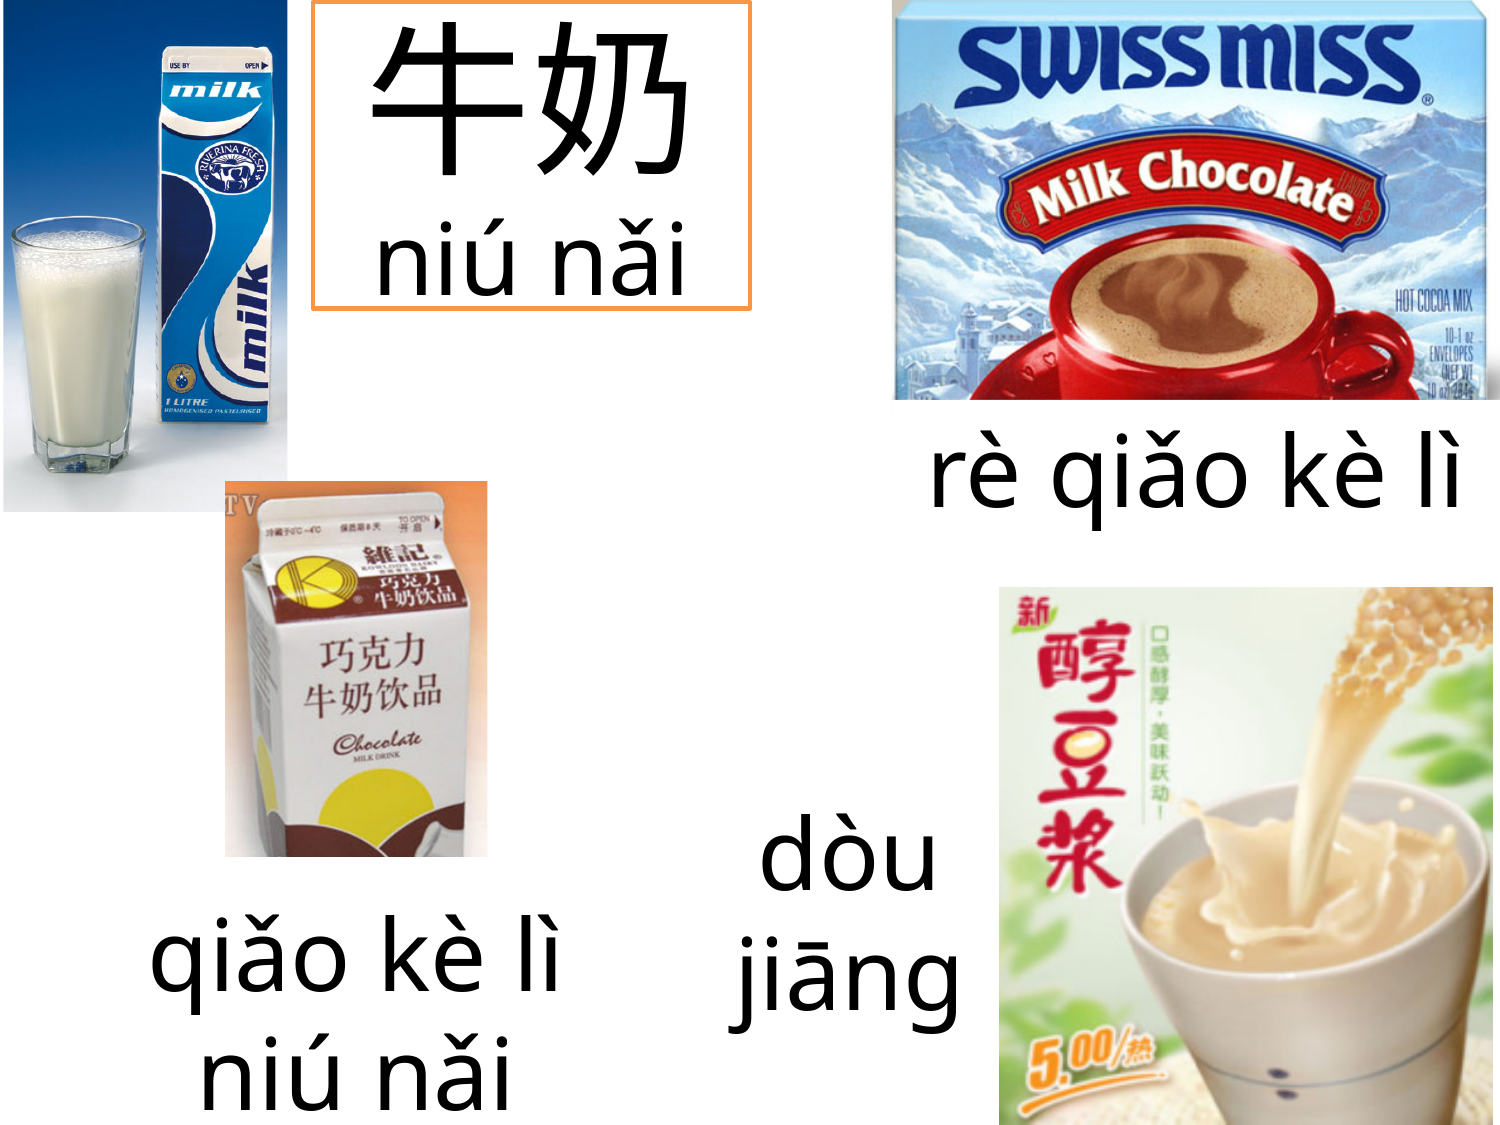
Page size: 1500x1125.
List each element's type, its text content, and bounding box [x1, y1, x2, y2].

text_box qiǎo kè lì niú nǎi [109, 881, 604, 1115]
picture [3, 0, 488, 857]
text_box dòu jiāng [691, 781, 994, 1069]
picture [891, 0, 1500, 430]
text_box 牛奶 niú nǎi [311, 0, 752, 311]
text_box rè qiǎo kè lì [890, 437, 1500, 527]
picture [999, 587, 1494, 1125]
